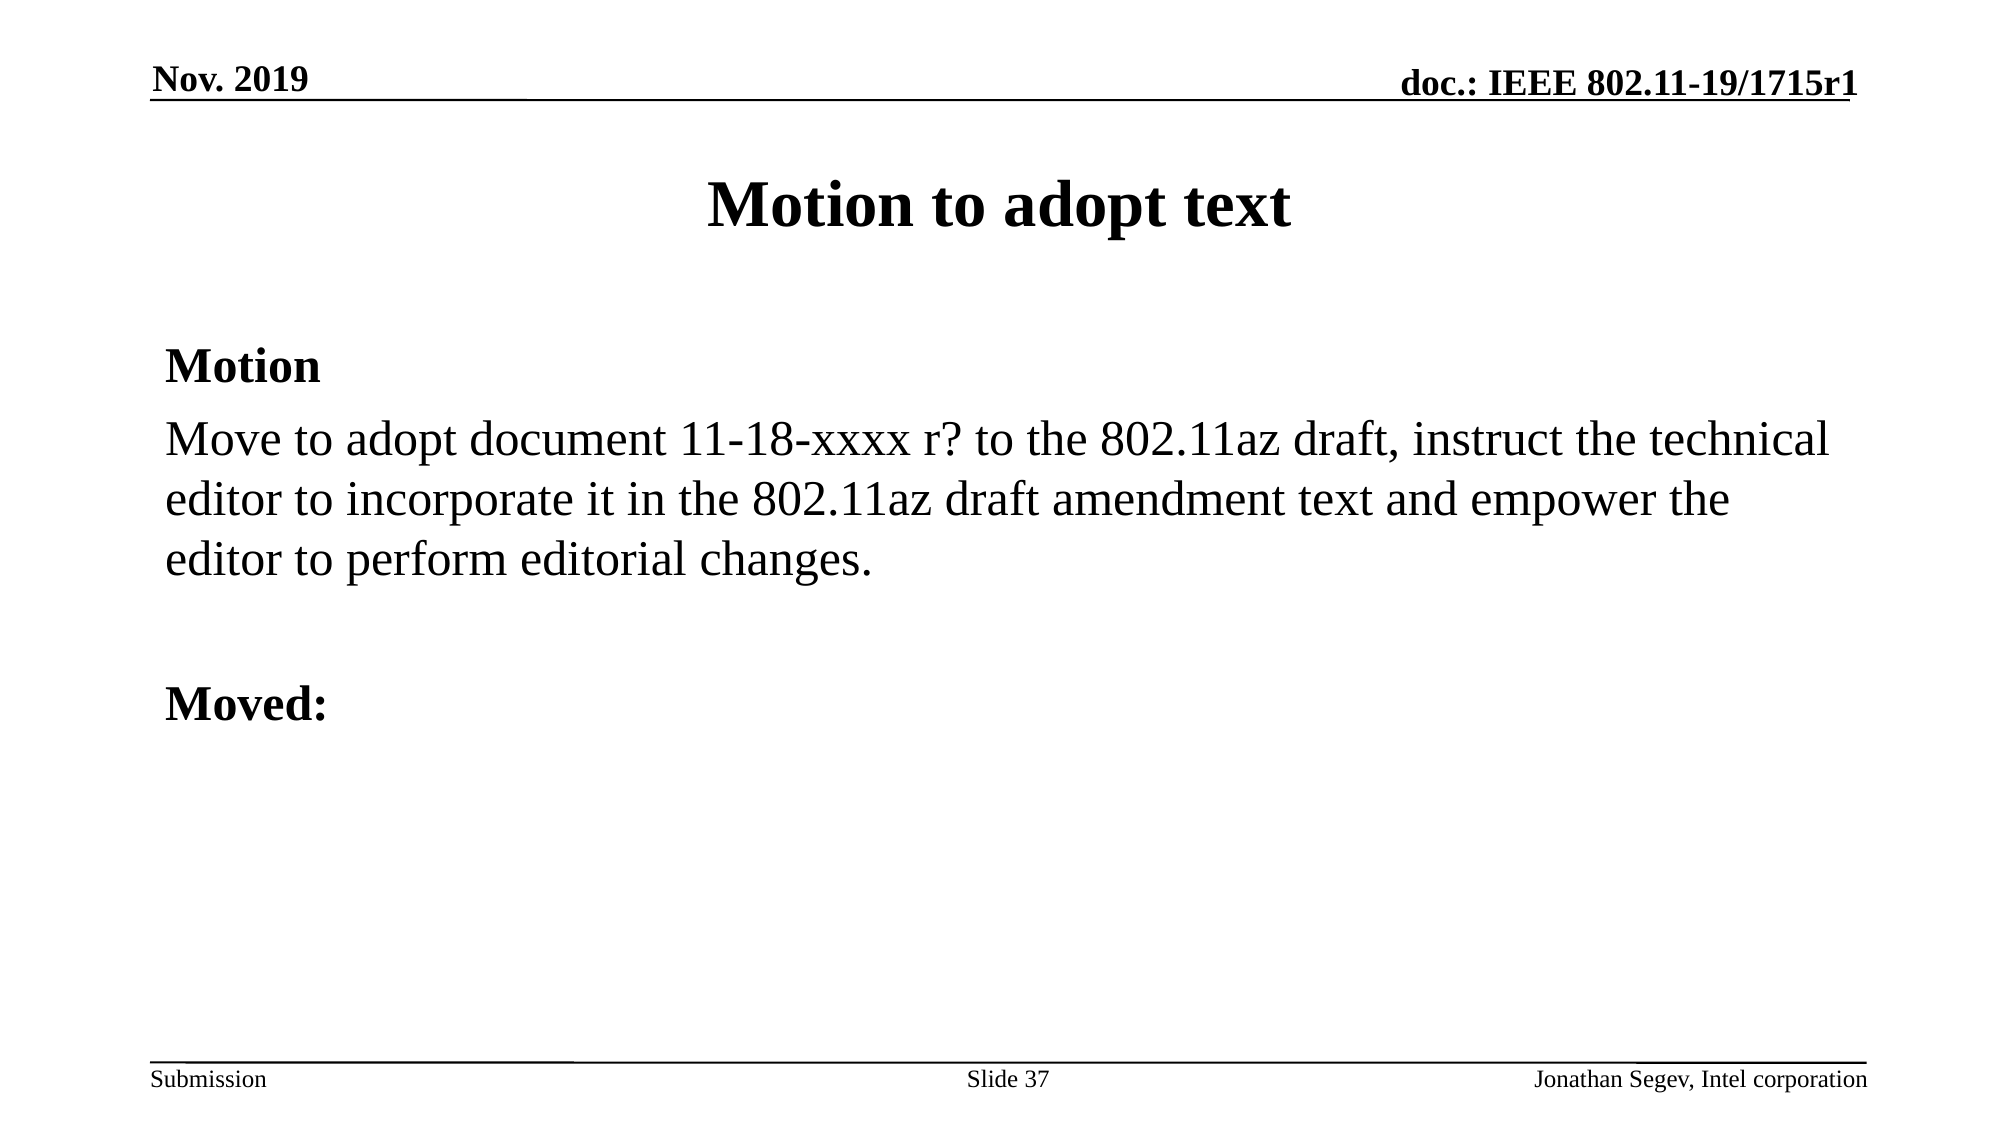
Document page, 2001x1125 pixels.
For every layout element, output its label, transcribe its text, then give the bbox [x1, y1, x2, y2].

footer Jonathan Segev, Intel corporation [1171, 1061, 1869, 1093]
list Motion Move to adopt document 11-18-xxxx r? to the 802.11az draft, instruct the technical editor to incorporate it in the 802.11az draft amendment text and empower the editor to perform editorial changes. Moved: [149, 324, 1850, 1000]
slide_number Slide 37 [950, 1061, 1067, 1123]
title Motion to adopt text [149, 112, 1850, 288]
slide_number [152, 54, 563, 100]
